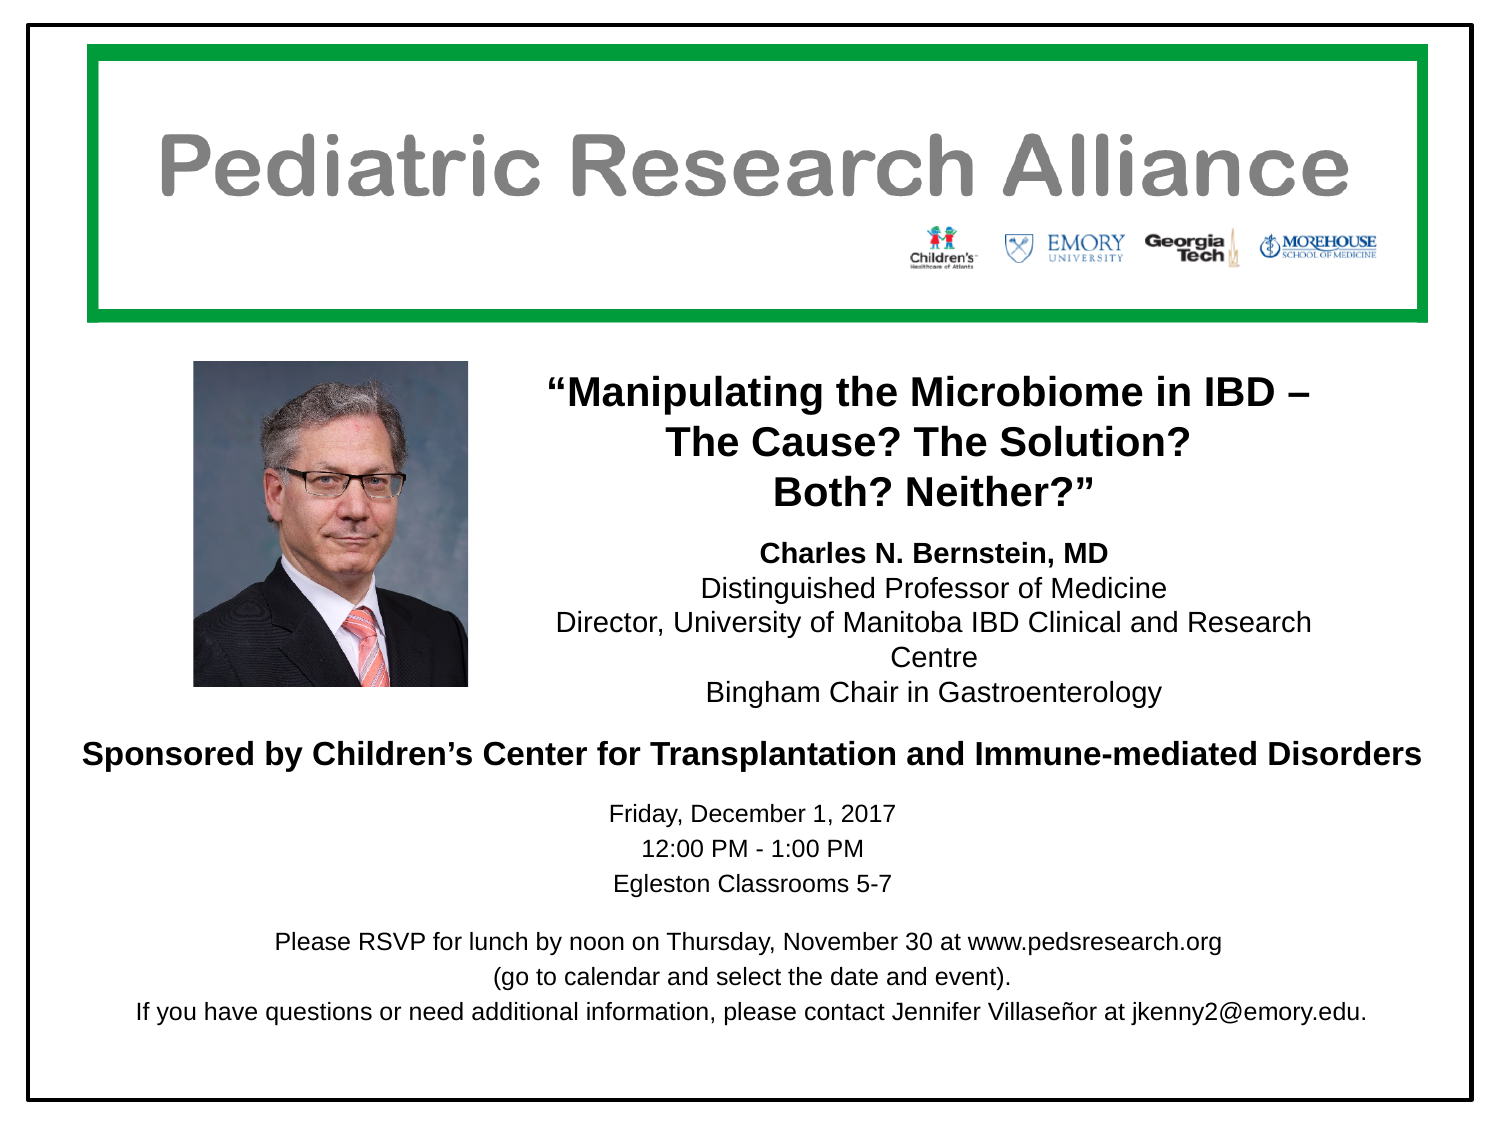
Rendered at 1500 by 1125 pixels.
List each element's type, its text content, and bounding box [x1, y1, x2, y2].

picture [193, 360, 469, 687]
text_box Sponsored by Children’s Center for Transplantation and Immune-mediated Disorders Friday, December 1, 2017 12:00 PM - 1:00 PM Egleston Classrooms 5-7 Please RSVP for lunch by noon on Thursday, November 30 at www.pedsresearch.org (go to calendar and select the date and event). If you have questions or need additional information, please contact Jennifer Villaseñor at jkenny2@emory.edu. [31, 724, 1475, 1093]
text_box [26, 23, 1474, 1102]
text_box “Manipulating the Microbiome in IBD – The Cause? The Solution? Both? Neither?” [493, 357, 1375, 463]
text_box Charles N. Bernstein, MD Distinguished Professor of Medicine Director, University of Manitoba IBD Clinical and Research Centre Bingham Chair in Gastroenterology [493, 526, 1375, 700]
picture [87, 44, 1429, 323]
